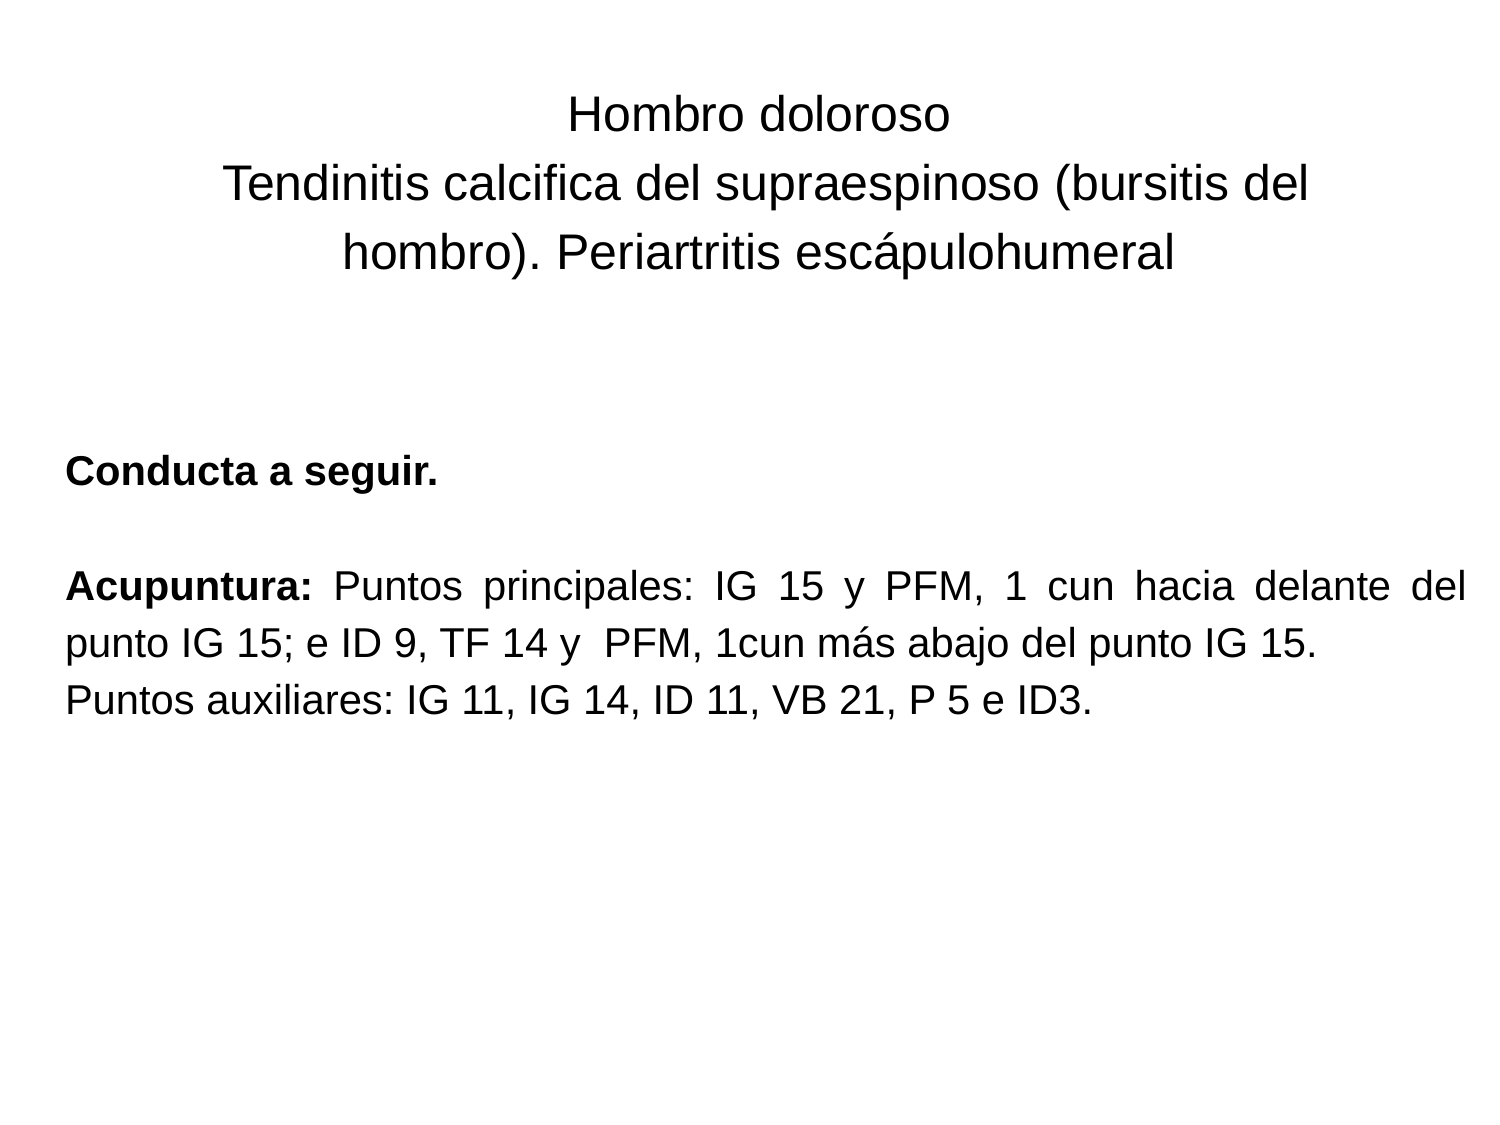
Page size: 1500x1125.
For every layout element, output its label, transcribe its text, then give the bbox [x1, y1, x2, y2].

text_box Conducta a seguir. Acupuntura: Puntos principales: IG 15 y PFM, 1 cun hacia delante del punto IG 15; e ID 9, TF 14 y PFM, 1cun más abajo del punto IG 15. Puntos auxiliares: IG 11, IG 14, ID 11, VB 21, P 5 e ID3. [35, 428, 1483, 731]
text_box Hombro doloroso Tendinitis calcifica del supraespinoso (bursitis del hombro). Periartritis escápulohumeral [142, 64, 1376, 287]
